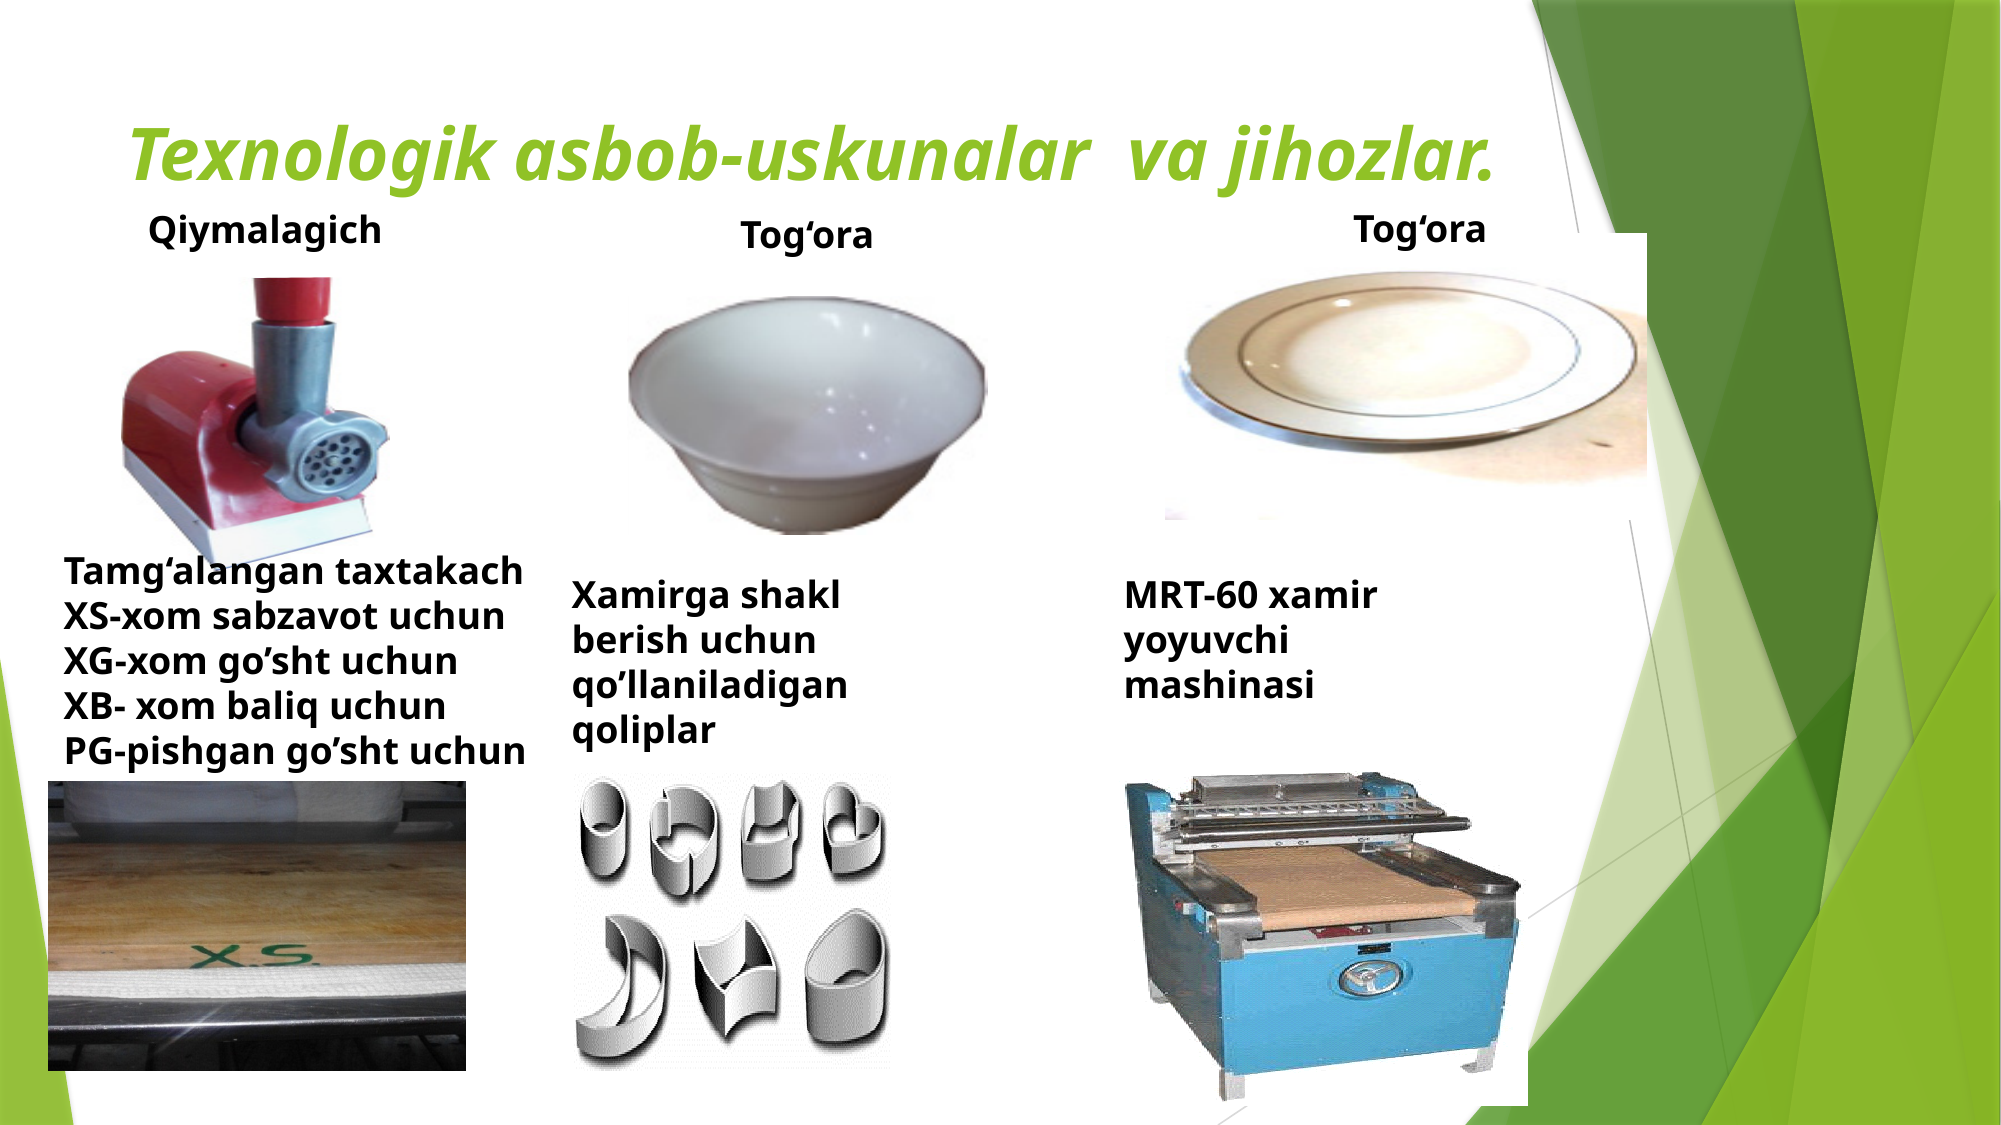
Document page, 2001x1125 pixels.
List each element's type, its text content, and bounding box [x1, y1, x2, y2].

text_box MRT-60 xamir yoyuvchi mashinasi [1108, 563, 1445, 714]
picture [48, 781, 467, 1072]
picture [1164, 233, 1647, 521]
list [121, 276, 391, 572]
text_box Qiymalagich [132, 198, 398, 258]
text_box Tog‘ora [725, 203, 890, 264]
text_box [1115, 760, 1529, 1107]
title Texnologik asbob-uskunalar va jihozlar. [111, 99, 1522, 317]
picture [626, 296, 988, 535]
text_box [1116, 685, 2000, 761]
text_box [573, 773, 892, 1072]
text_box Xamirga shakl berish uchun qo’llaniladigan qoliplar [556, 563, 960, 759]
text_box Tamg‘alangan taxtakach XS-xom sabzavot uchun XG-xom go’sht uchun XB- xom baliq uchun PG-pishgan go’sht uchun [48, 539, 659, 780]
text_box Tog‘ora [1338, 197, 1503, 232]
